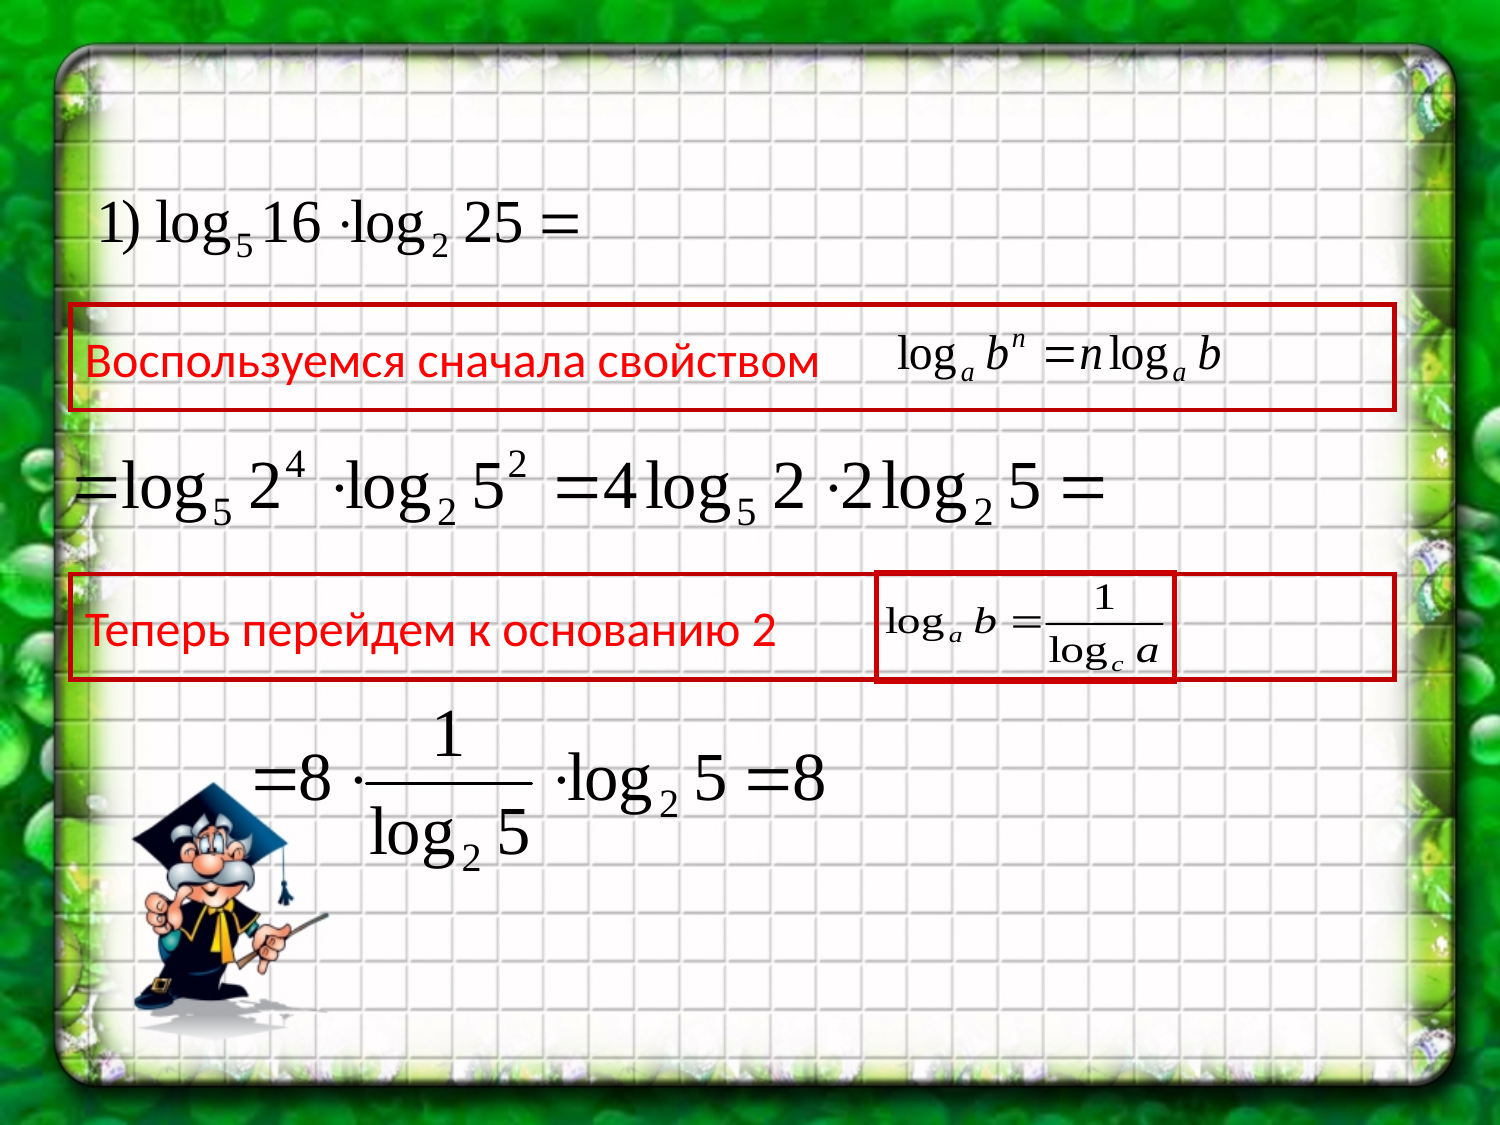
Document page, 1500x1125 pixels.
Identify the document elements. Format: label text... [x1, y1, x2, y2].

text_box Теперь перейдем к основанию 2 [1177, 574, 1395, 680]
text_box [58, 433, 1108, 543]
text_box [878, 573, 1173, 680]
picture [0, 0, 1500, 1125]
text_box Теперь перейдем к основанию 2 [70, 574, 874, 680]
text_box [237, 691, 834, 887]
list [93, 181, 581, 274]
text_box Воспользуемся сначала свойством [70, 304, 1395, 411]
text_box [890, 316, 1229, 394]
